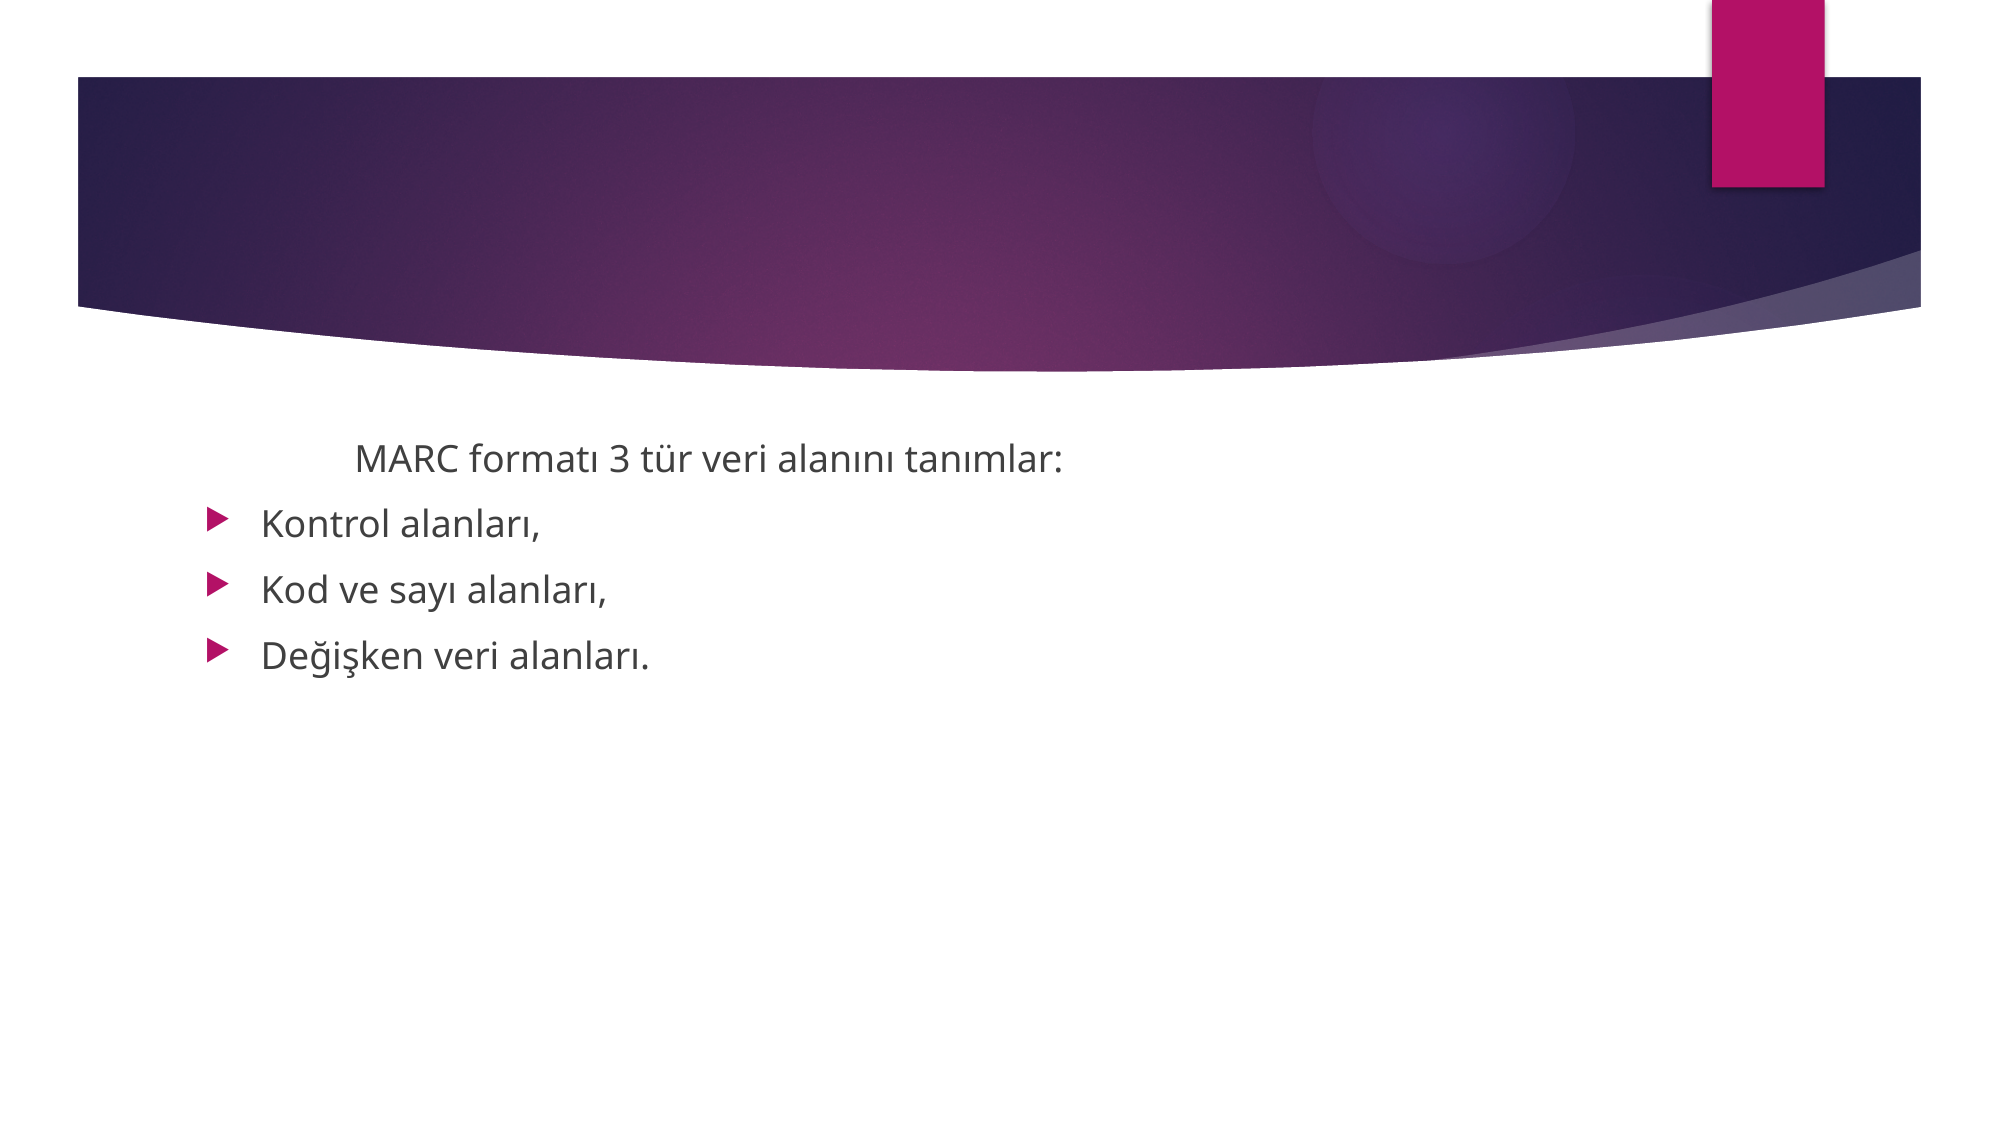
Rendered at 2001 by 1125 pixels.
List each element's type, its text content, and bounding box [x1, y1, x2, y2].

list MARC formatı 3 tür veri alanını tanımlar: Kontrol alanları, Kod ve sayı alanları, Değişken veri alanları. [189, 427, 1638, 988]
